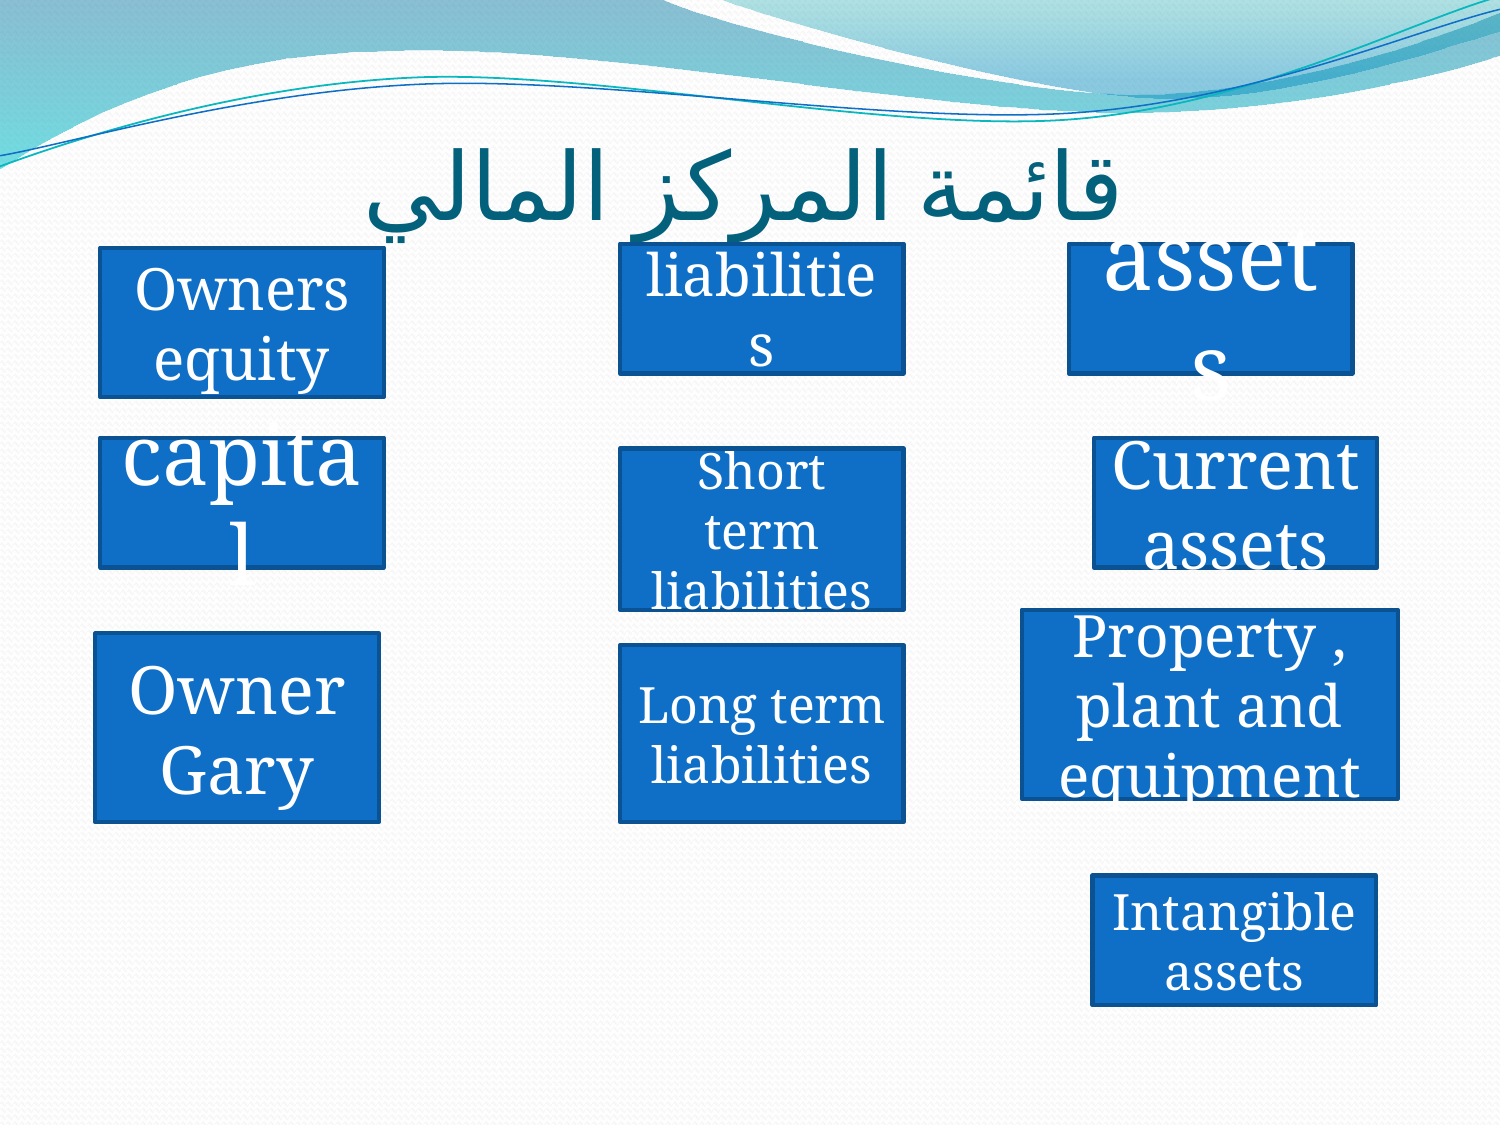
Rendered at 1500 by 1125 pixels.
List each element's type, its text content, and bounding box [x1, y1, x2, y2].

text_box assets [1067, 242, 1355, 376]
text_box Long term liabilities [618, 643, 906, 824]
text_box Owners equity [98, 246, 386, 399]
text_box capital [98, 436, 386, 570]
text_box Current assets [1092, 436, 1379, 570]
text_box Short term liabilities [618, 446, 906, 612]
text_box liabilities [618, 242, 906, 376]
title قائمة المركز المالي [75, 115, 1438, 303]
text_box Intangible assets [1090, 873, 1378, 1007]
text_box Owner Gary [93, 631, 381, 824]
text_box Property , plant and equipment [1020, 608, 1400, 801]
